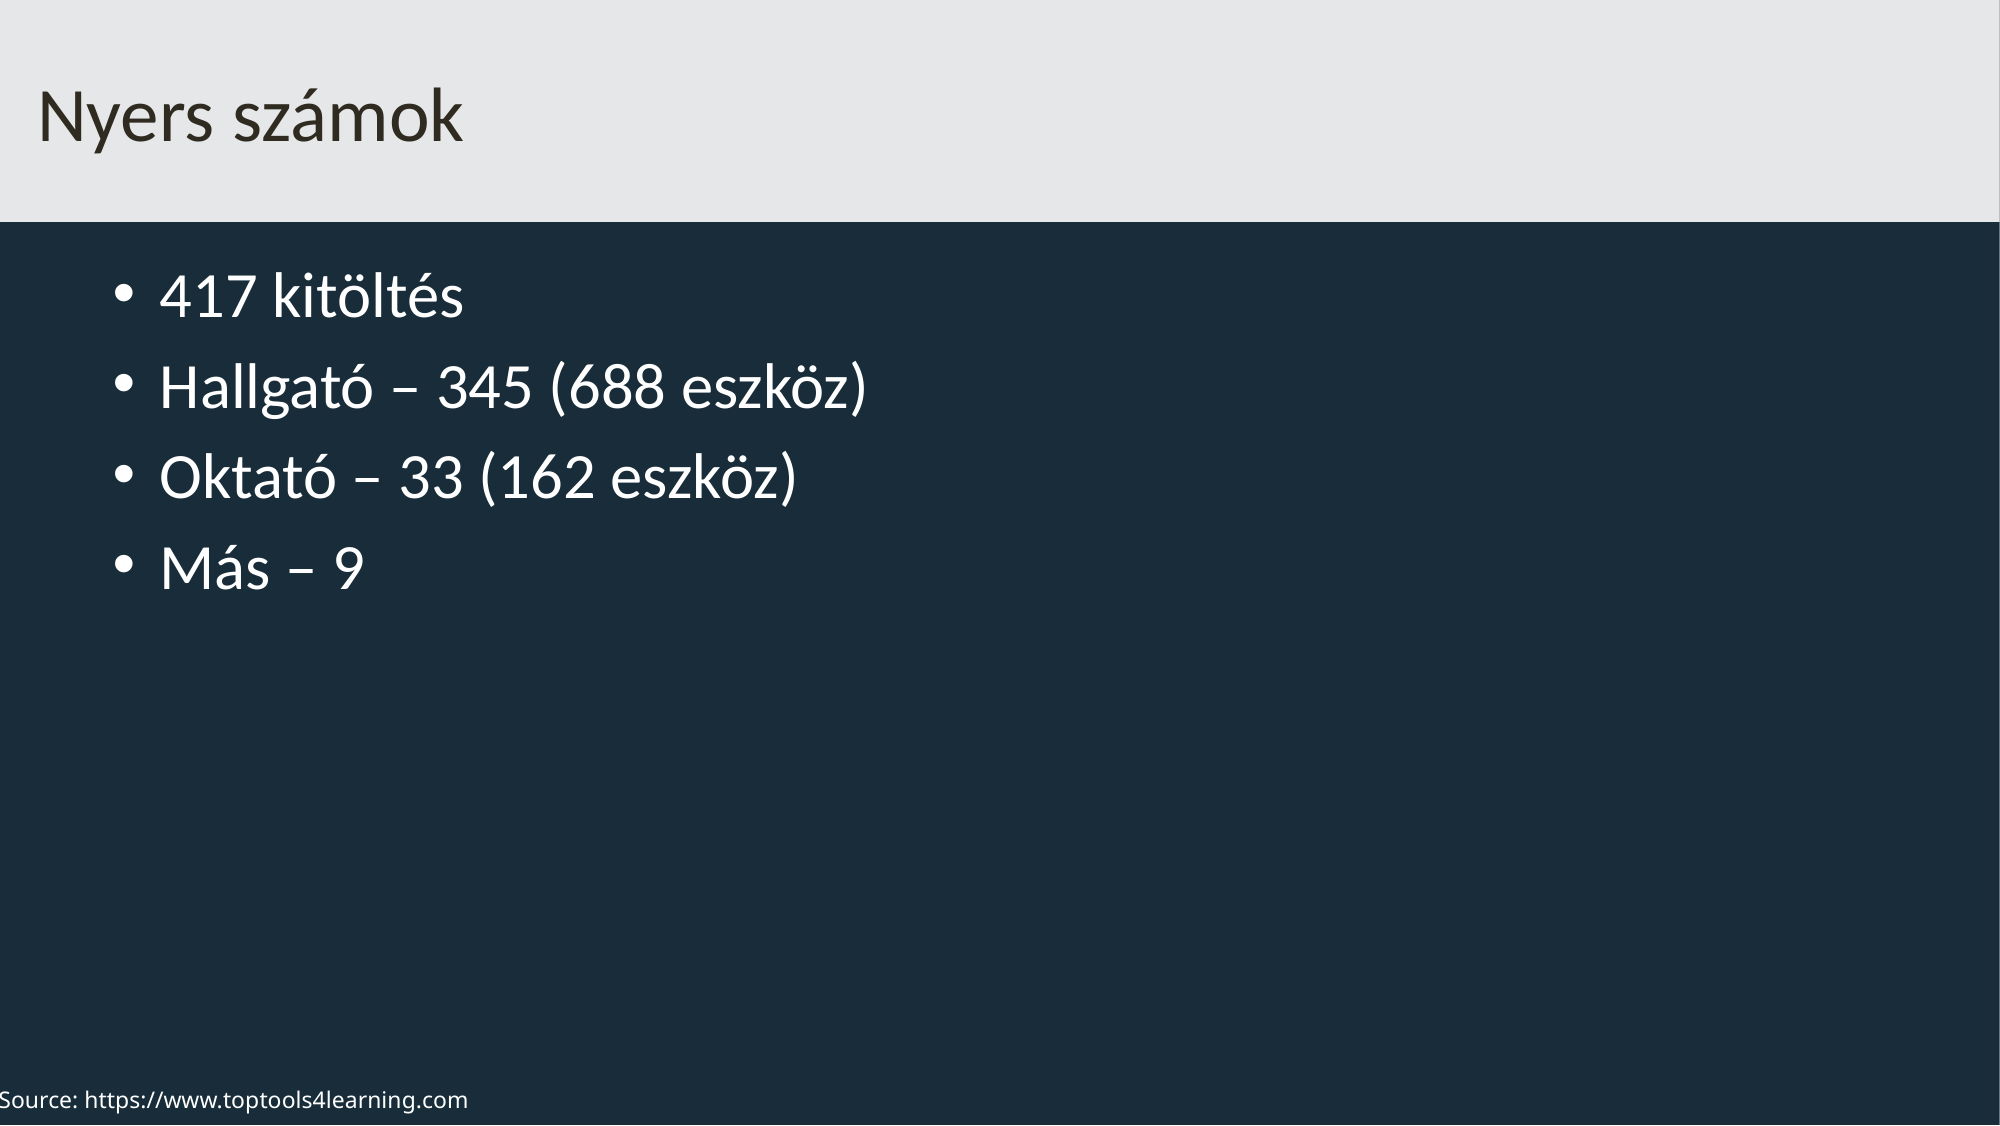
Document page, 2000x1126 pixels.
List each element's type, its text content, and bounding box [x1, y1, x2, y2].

title Nyers számok [0, 0, 2000, 222]
list 417 kitöltés Hallgató – 345 (688 eszköz) Oktató – 33 (162 eszköz) Más – 9 [100, 246, 1900, 1079]
text_box Source: https://www.toptools4learning.com [0, 1075, 490, 1124]
